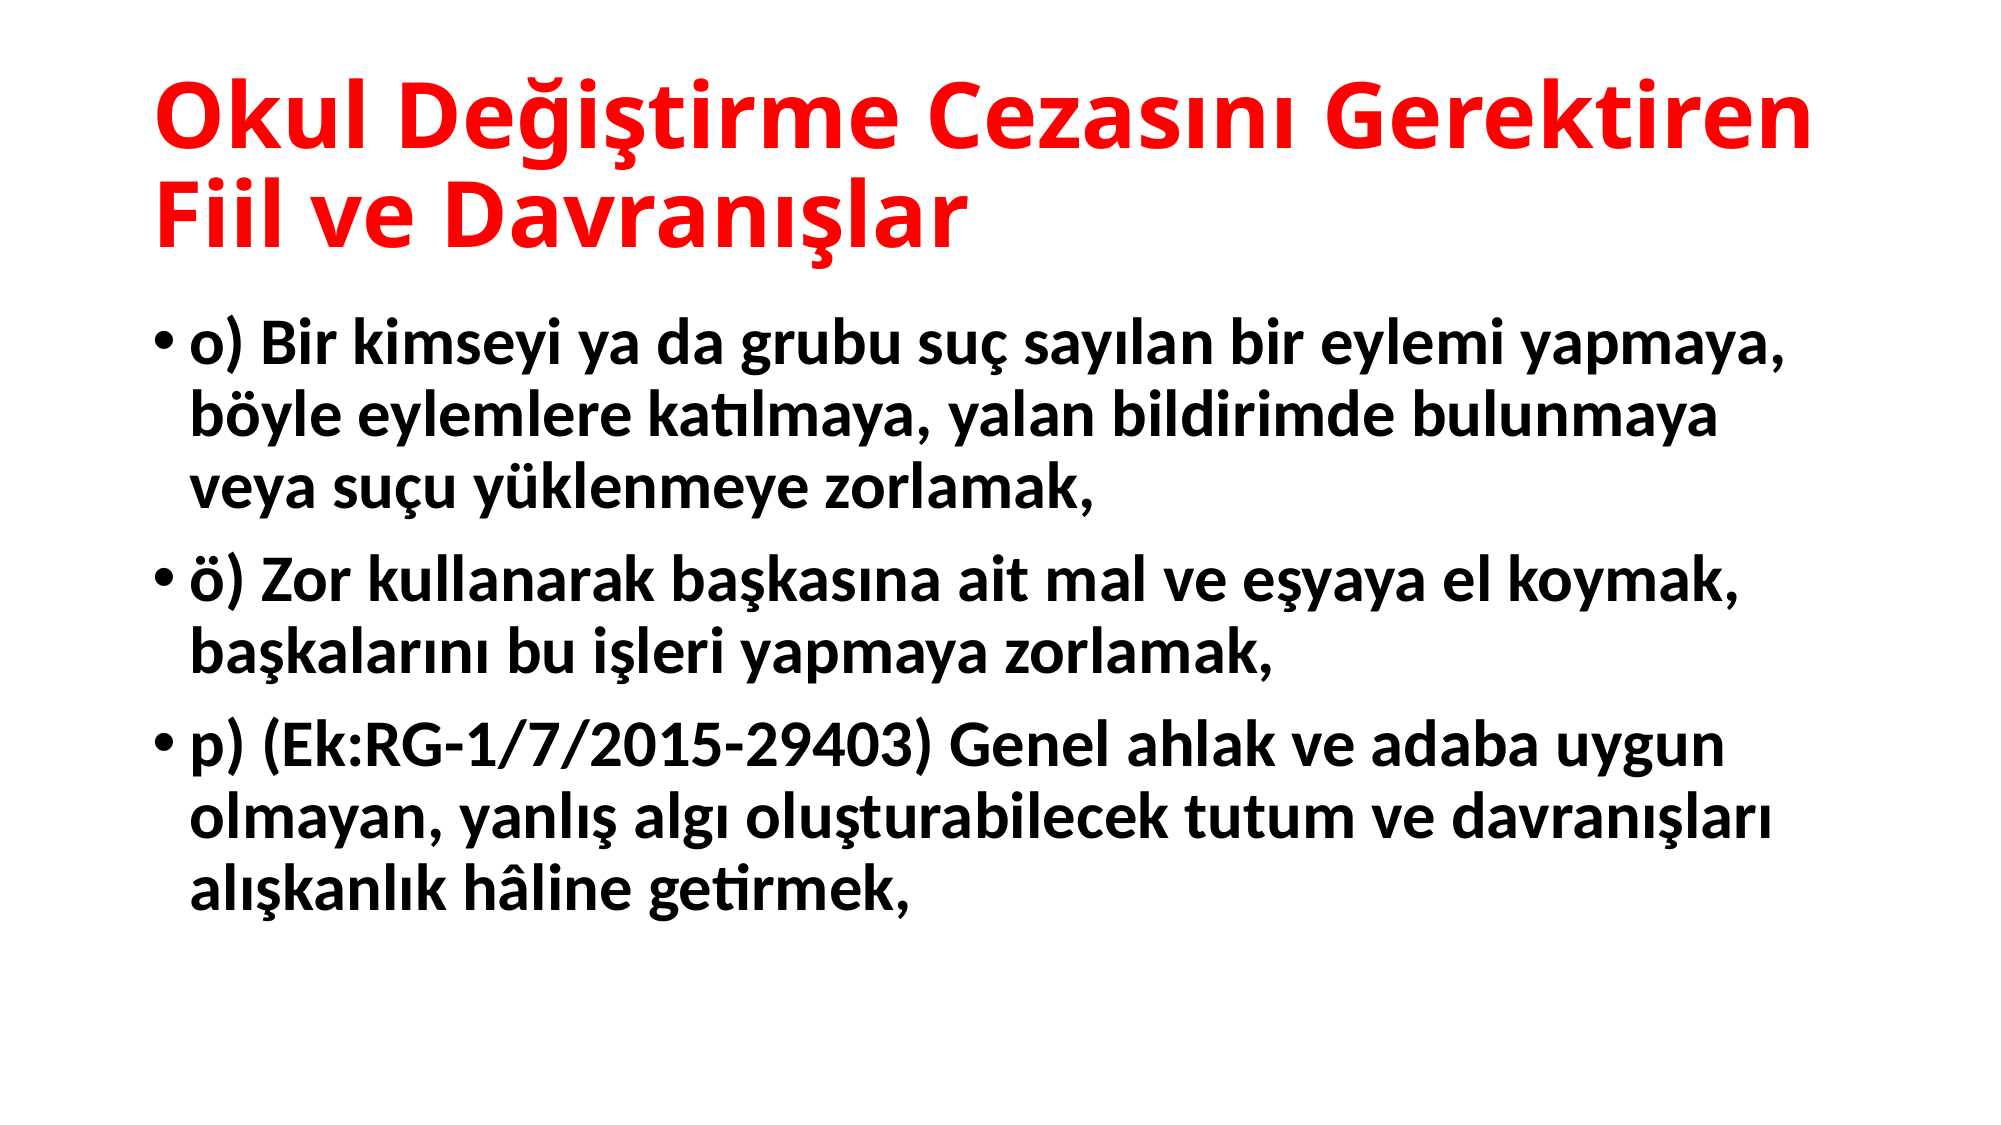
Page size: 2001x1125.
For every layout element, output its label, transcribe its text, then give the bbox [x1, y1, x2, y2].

title Okul Değiştirme Cezasını Gerektiren Fiil ve Davranışlar [137, 59, 1863, 278]
list o) Bir kimseyi ya da grubu suç sayılan bir eylemi yapmaya, böyle eylemlere katılmaya, yalan bildirimde bulunmaya veya suçu yüklenmeye zorlamak, ö) Zor kullanarak başkasına ait mal ve eşyaya el koymak, başkalarını bu işleri yapmaya zorlamak, p) (Ek:RG-1/7/2015-29403) Genel ahlak ve adaba uygun olmayan, yanlış algı oluşturabilecek tutum ve davranışları alışkanlık hâline getirmek, [137, 299, 1863, 1014]
